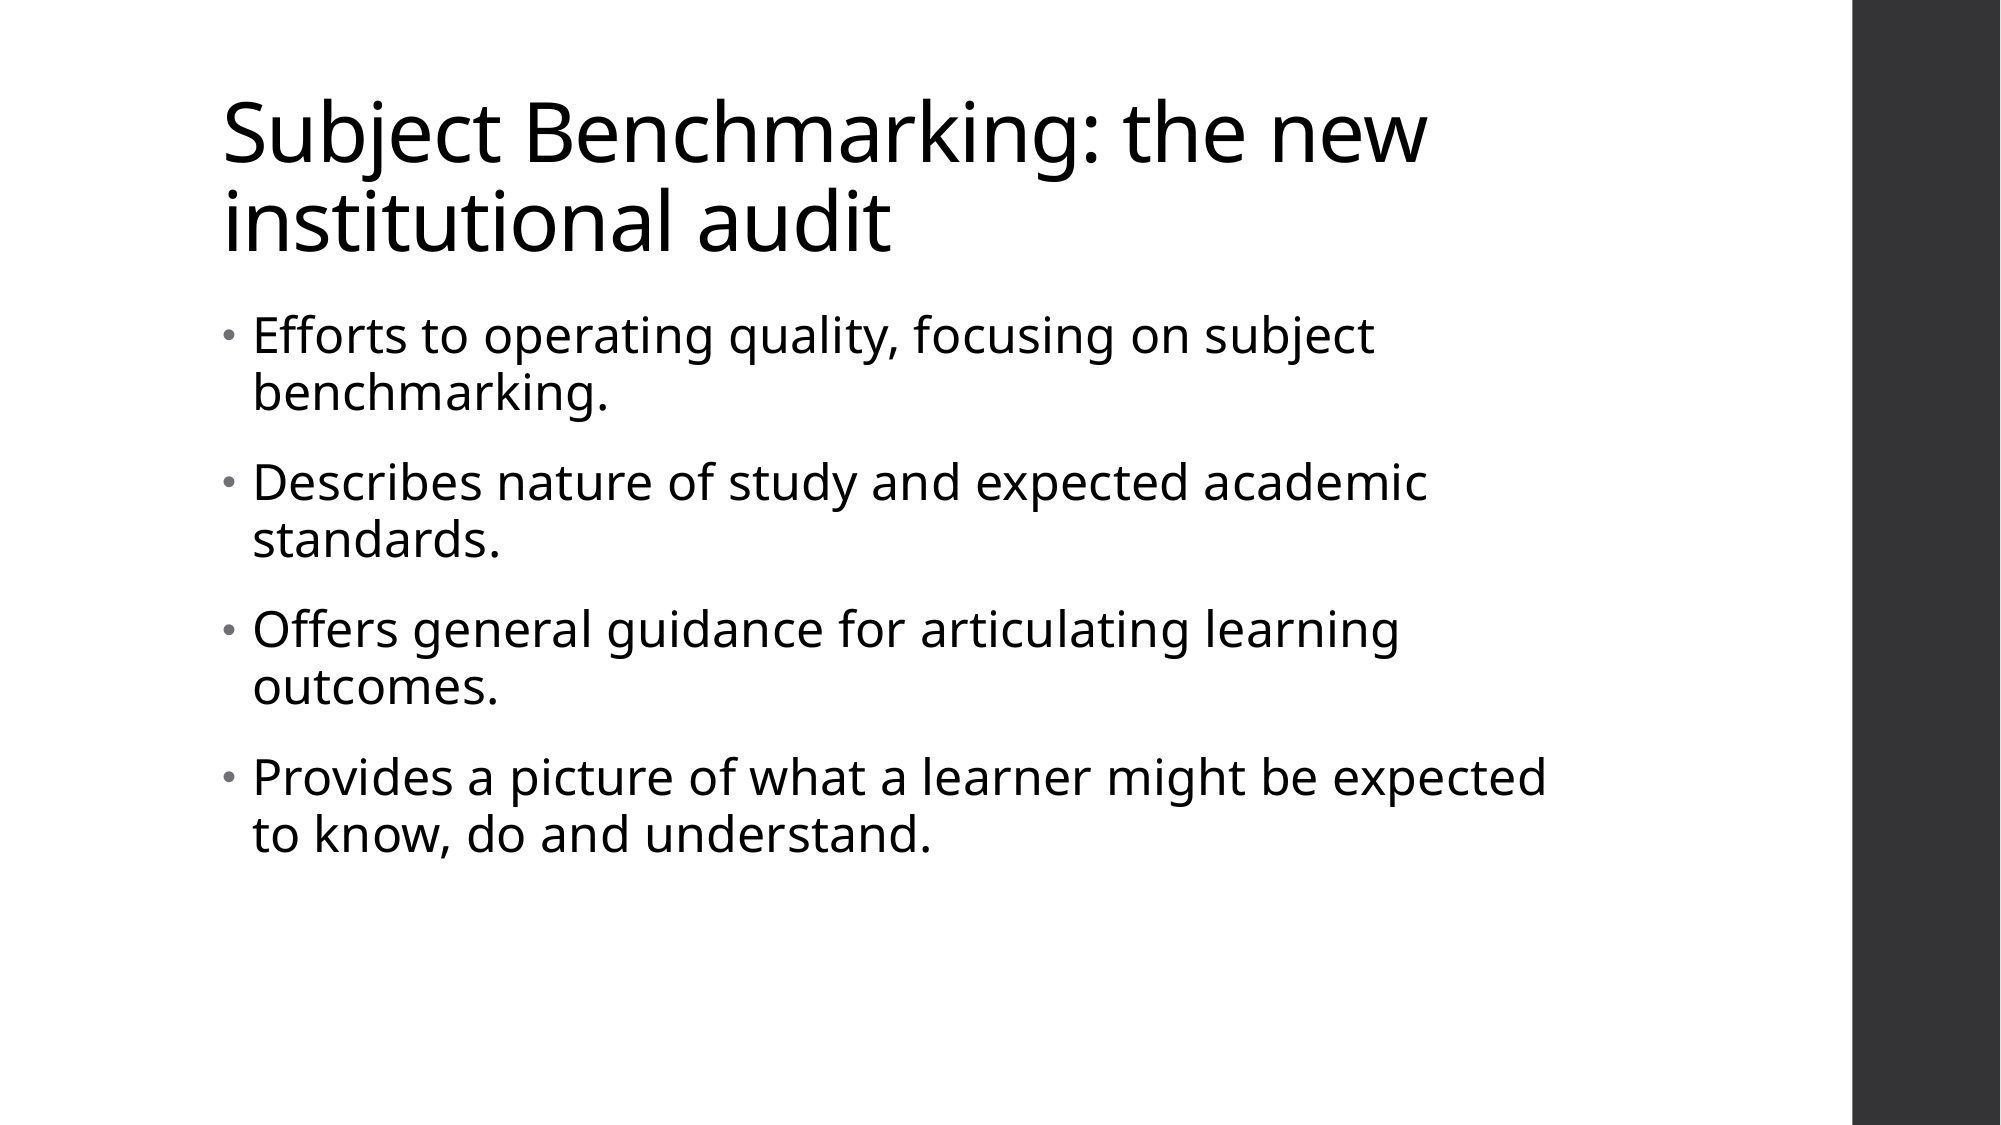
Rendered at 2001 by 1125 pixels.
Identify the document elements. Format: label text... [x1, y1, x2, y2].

title Subject Benchmarking: the new institutional audit [206, 60, 1797, 278]
list Efforts to operating quality, focusing on subject benchmarking. Describes nature of study and expected academic standards. Offers general guidance for articulating learning outcomes. Provides a picture of what a learner might be expected to know, do and understand. [206, 299, 1617, 1014]
